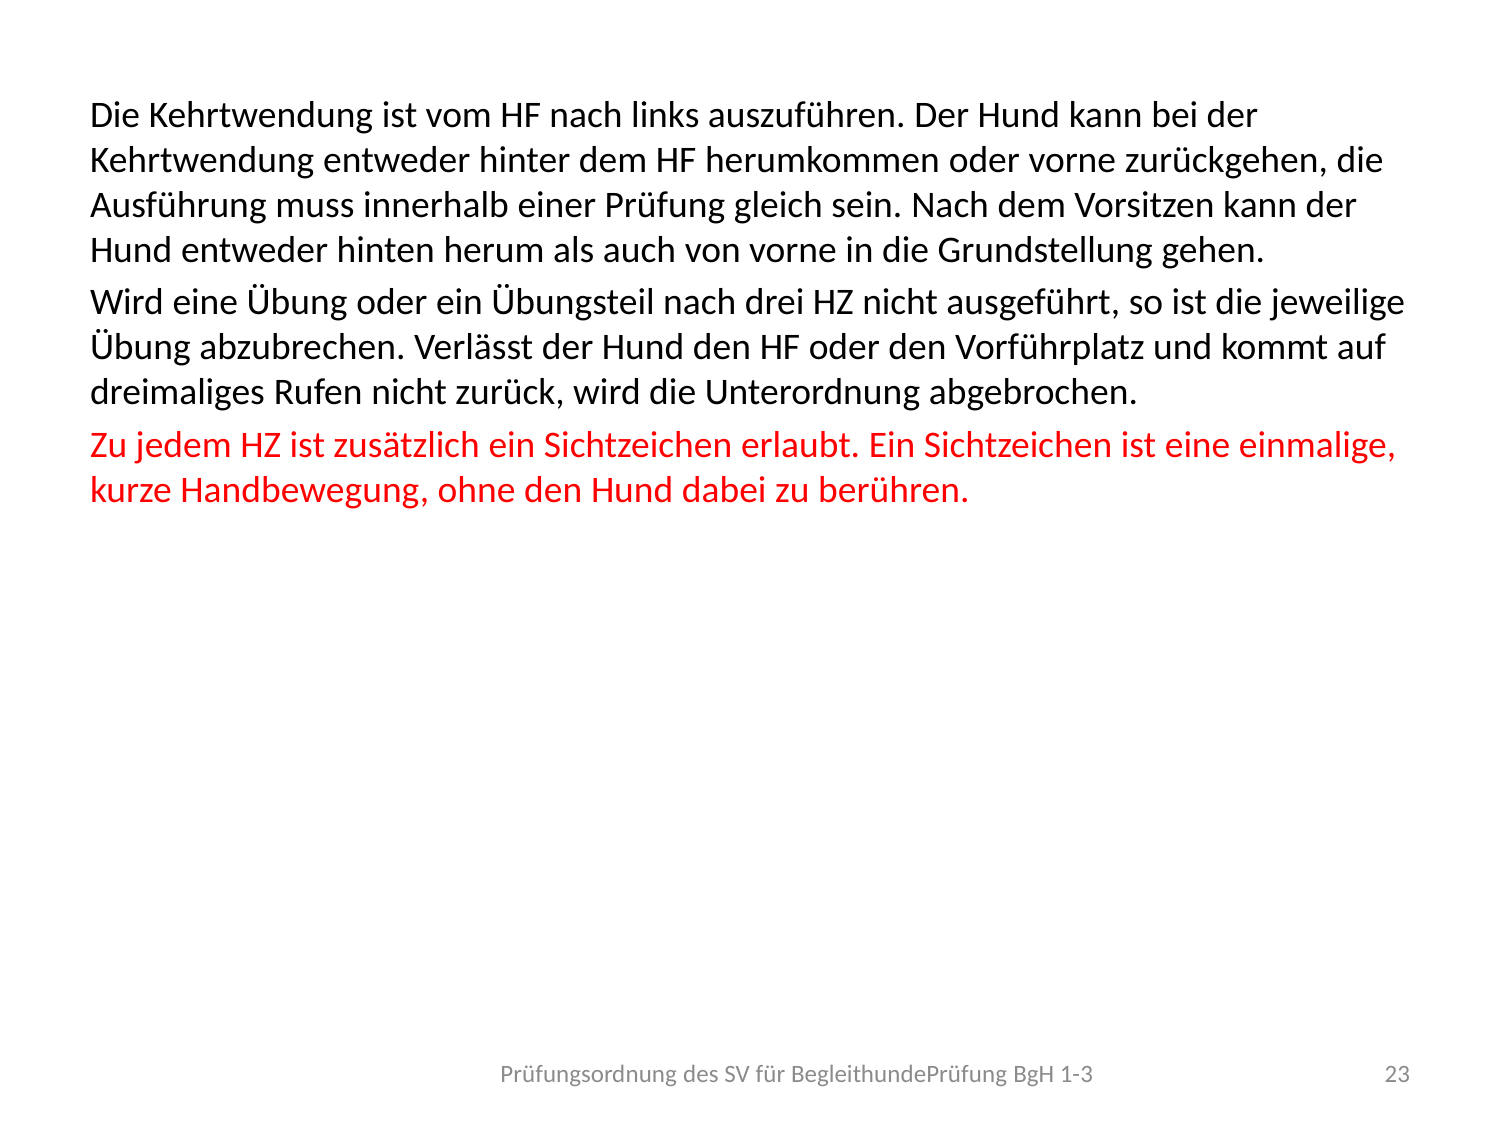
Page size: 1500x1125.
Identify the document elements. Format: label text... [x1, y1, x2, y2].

slide_number 23 [1074, 1042, 1425, 1103]
footer Prüfungsordnung des SV für BegleithundePrüfung BgH 1-3 [363, 1042, 1074, 1103]
list Die Kehrtwendung ist vom HF nach links auszuführen. Der Hund kann bei der Kehrtwendung entweder hinter dem HF herumkommen oder vorne zurückgehen, die Ausführung muss innerhalb einer Prüfung gleich sein. Nach dem Vorsitzen kann der Hund entweder hinten herum als auch von vorne in die Grundstellung gehen. Wird eine Übung oder ein Übungsteil nach drei HZ nicht ausgeführt, so ist die jeweilige Übung abzubrechen. Verlässt der Hund den HF oder den Vorführplatz und kommt auf dreimaliges Rufen nicht zurück, wird die Unterordnung abgebrochen. Zu jedem HZ ist zusätzlich ein Sichtzeichen erlaubt. Ein Sichtzeichen ist eine einmalige, kurze Handbewegung, ohne den Hund dabei zu berühren. [75, 82, 1425, 1005]
